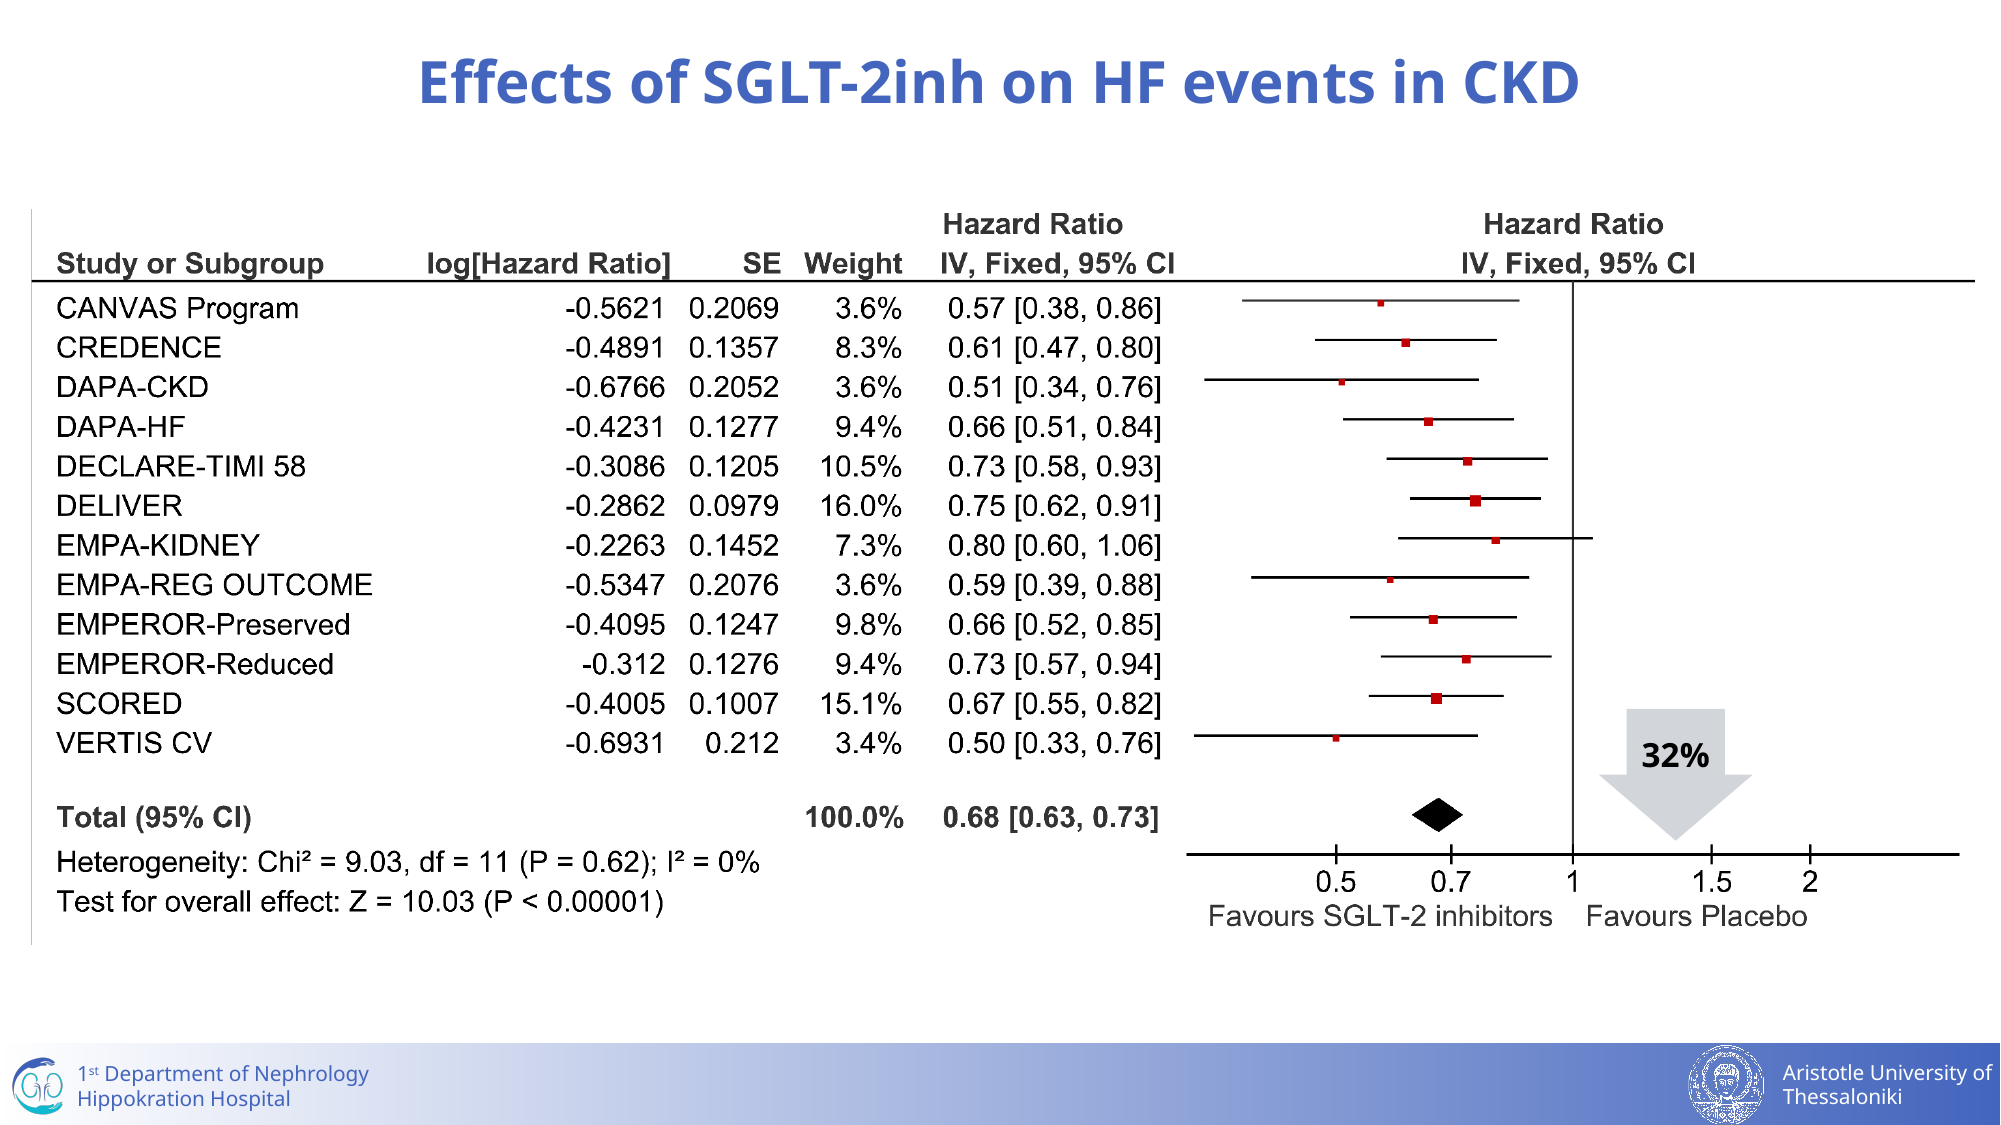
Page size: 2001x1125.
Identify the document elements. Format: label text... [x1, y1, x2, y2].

title Effects of SGLT-2inh on HF events in CKD [31, 37, 1969, 134]
picture [1688, 1045, 1769, 1125]
picture [0, 1043, 87, 1125]
picture [25, 209, 1975, 945]
